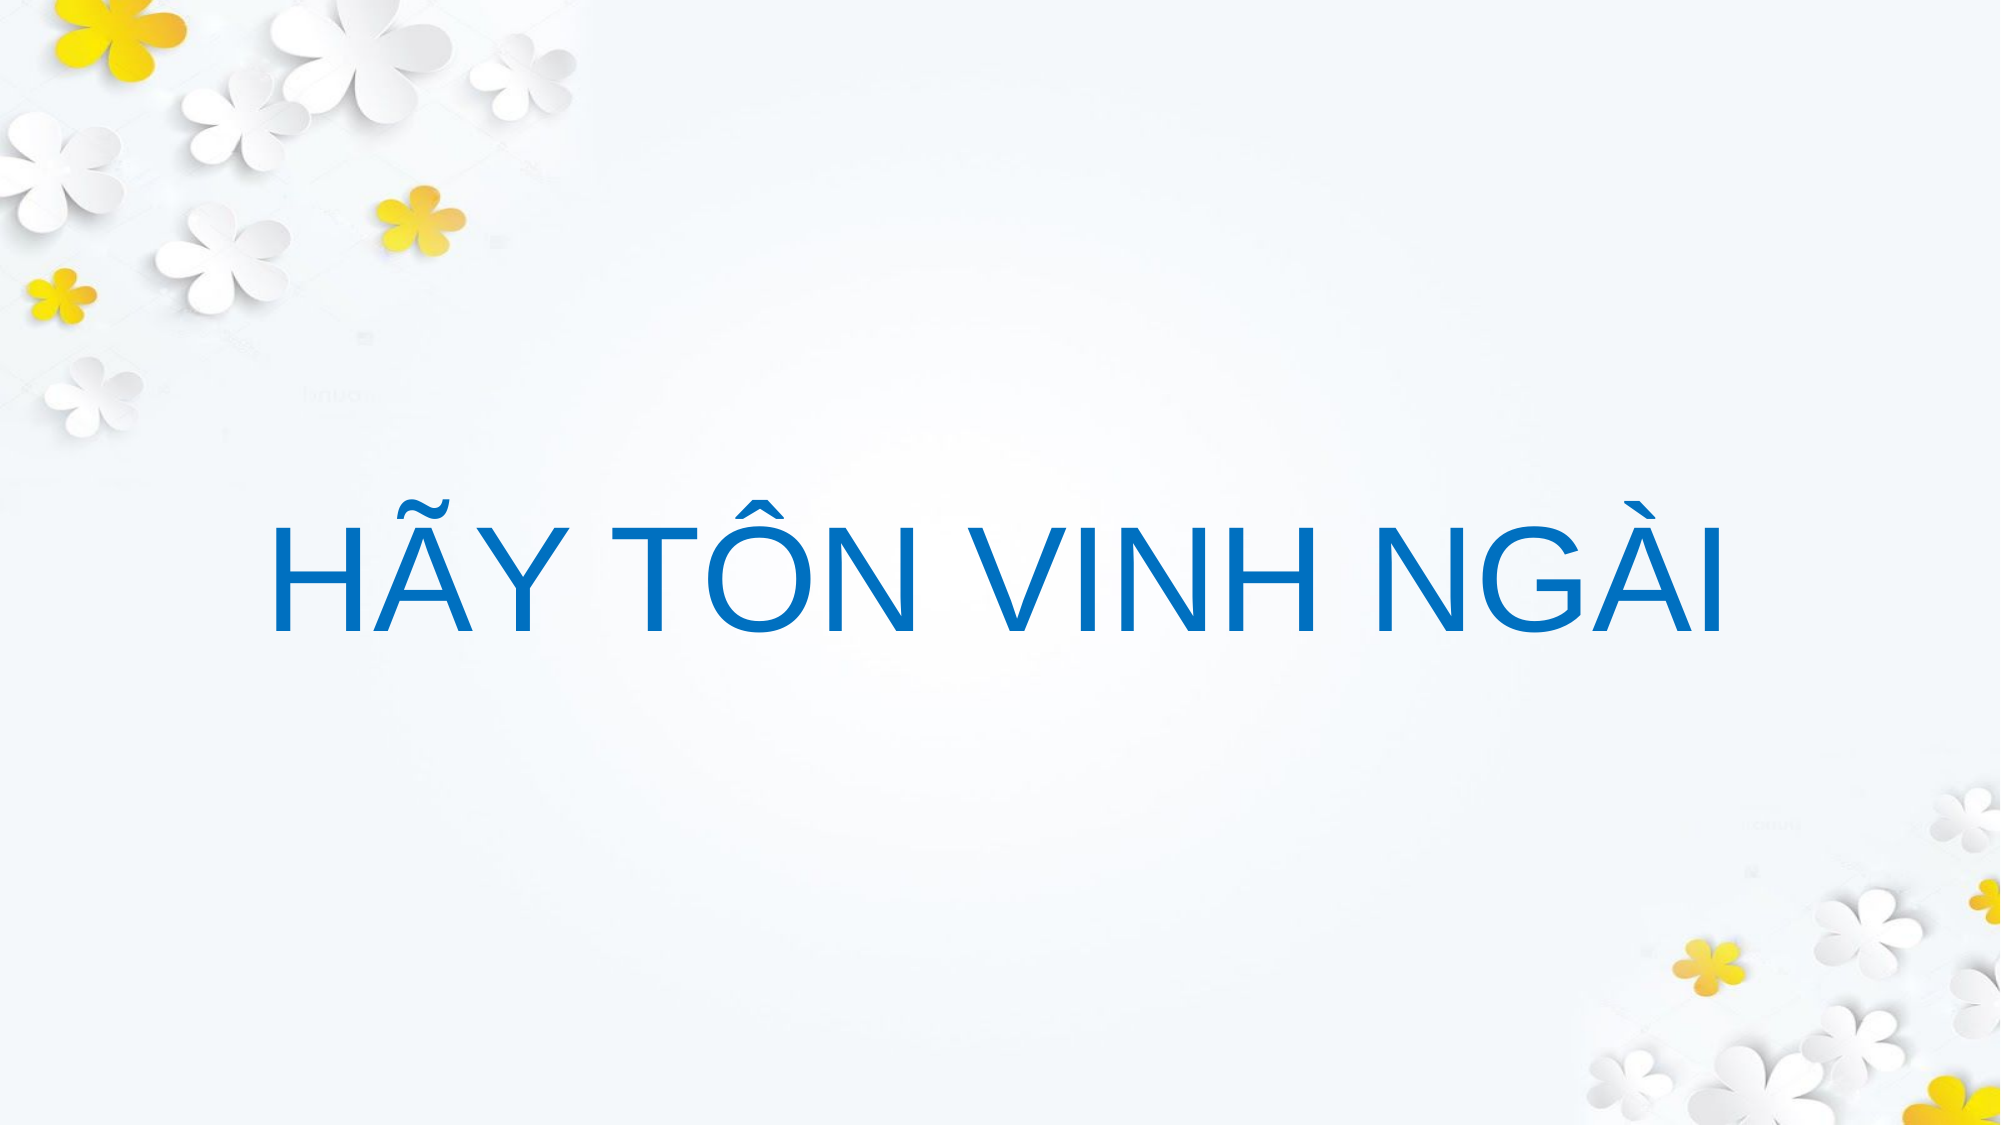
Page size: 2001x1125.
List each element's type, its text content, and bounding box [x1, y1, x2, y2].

list HÃY TÔN VINH NGÀI [0, 0, 2000, 1125]
